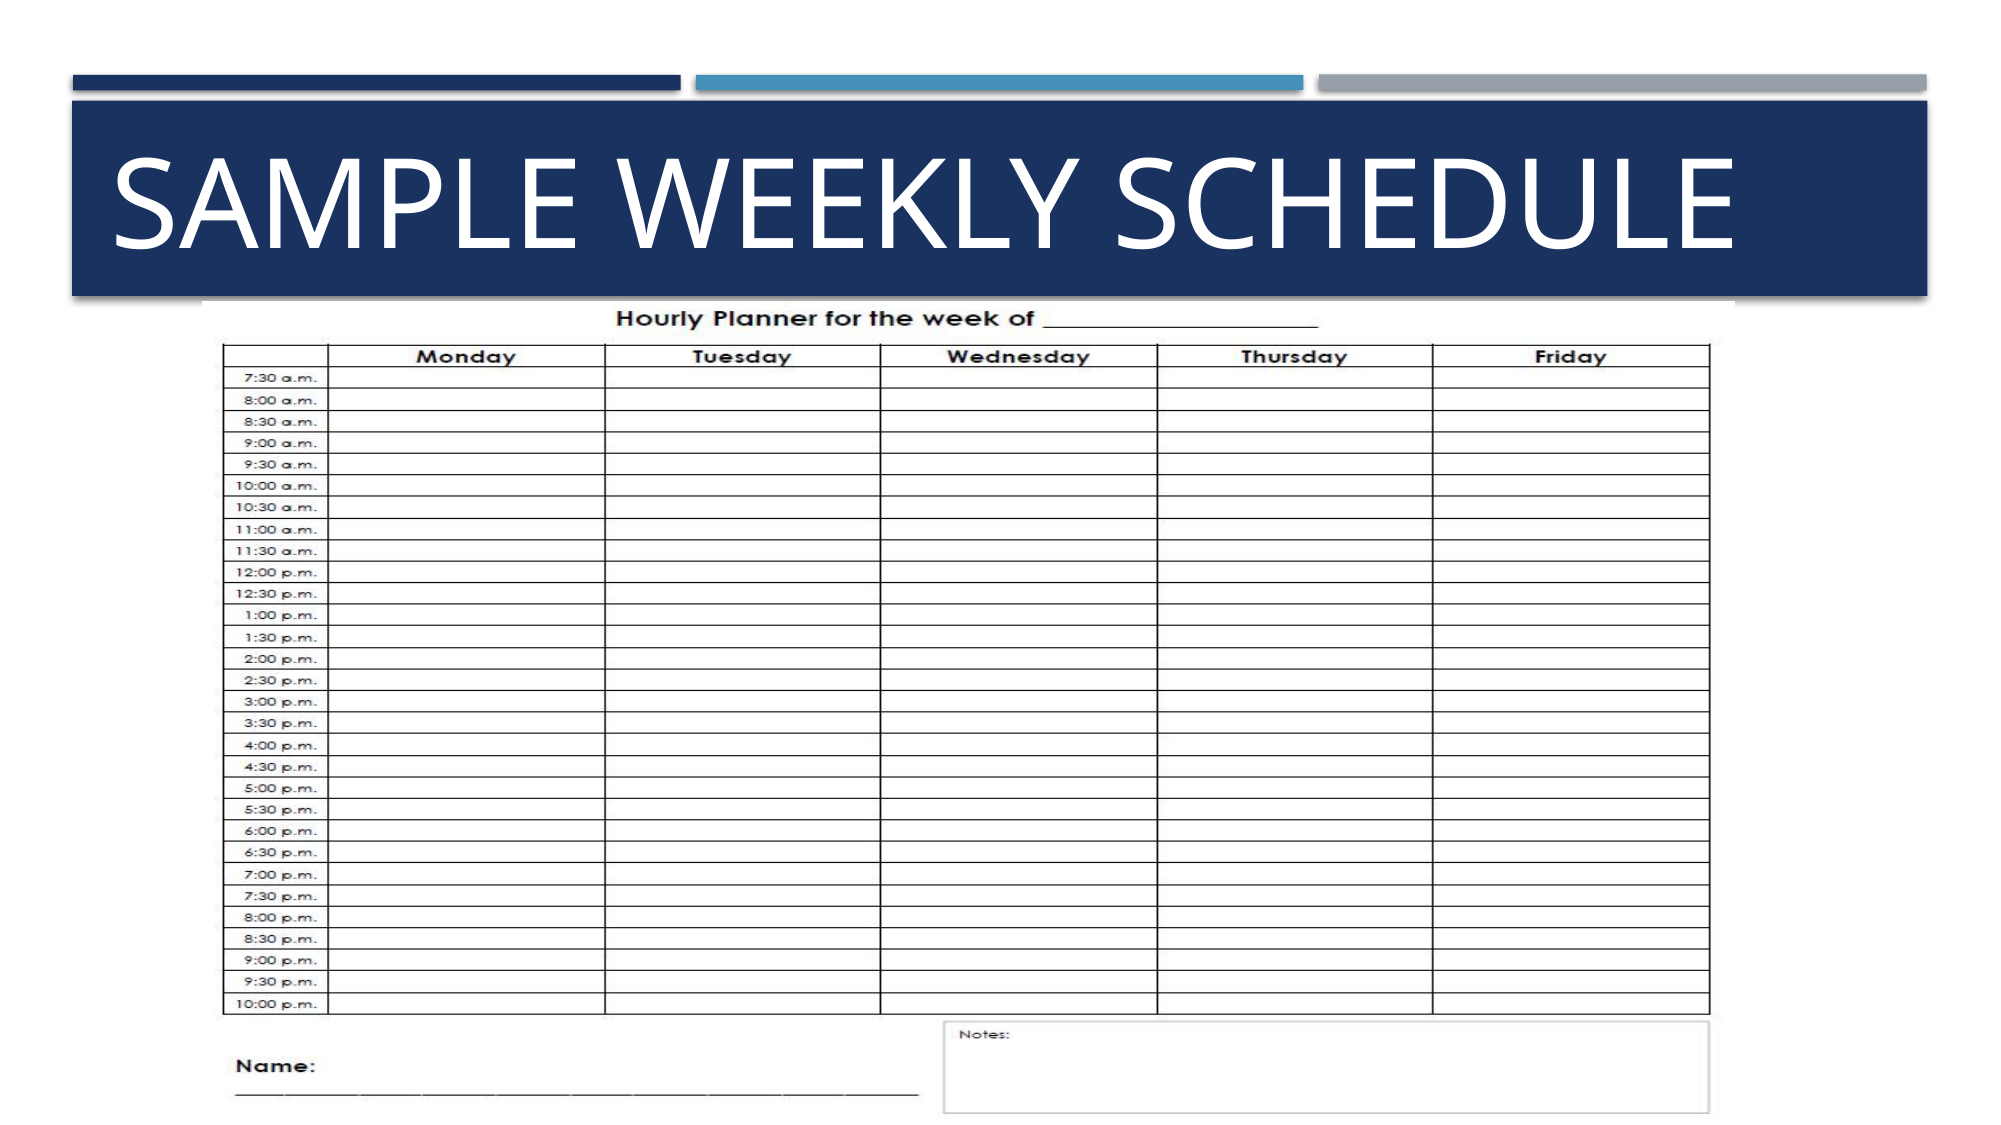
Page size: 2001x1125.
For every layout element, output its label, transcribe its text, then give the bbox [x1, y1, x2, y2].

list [202, 300, 1735, 1125]
title Sample Weekly Schedule [95, 115, 1905, 282]
